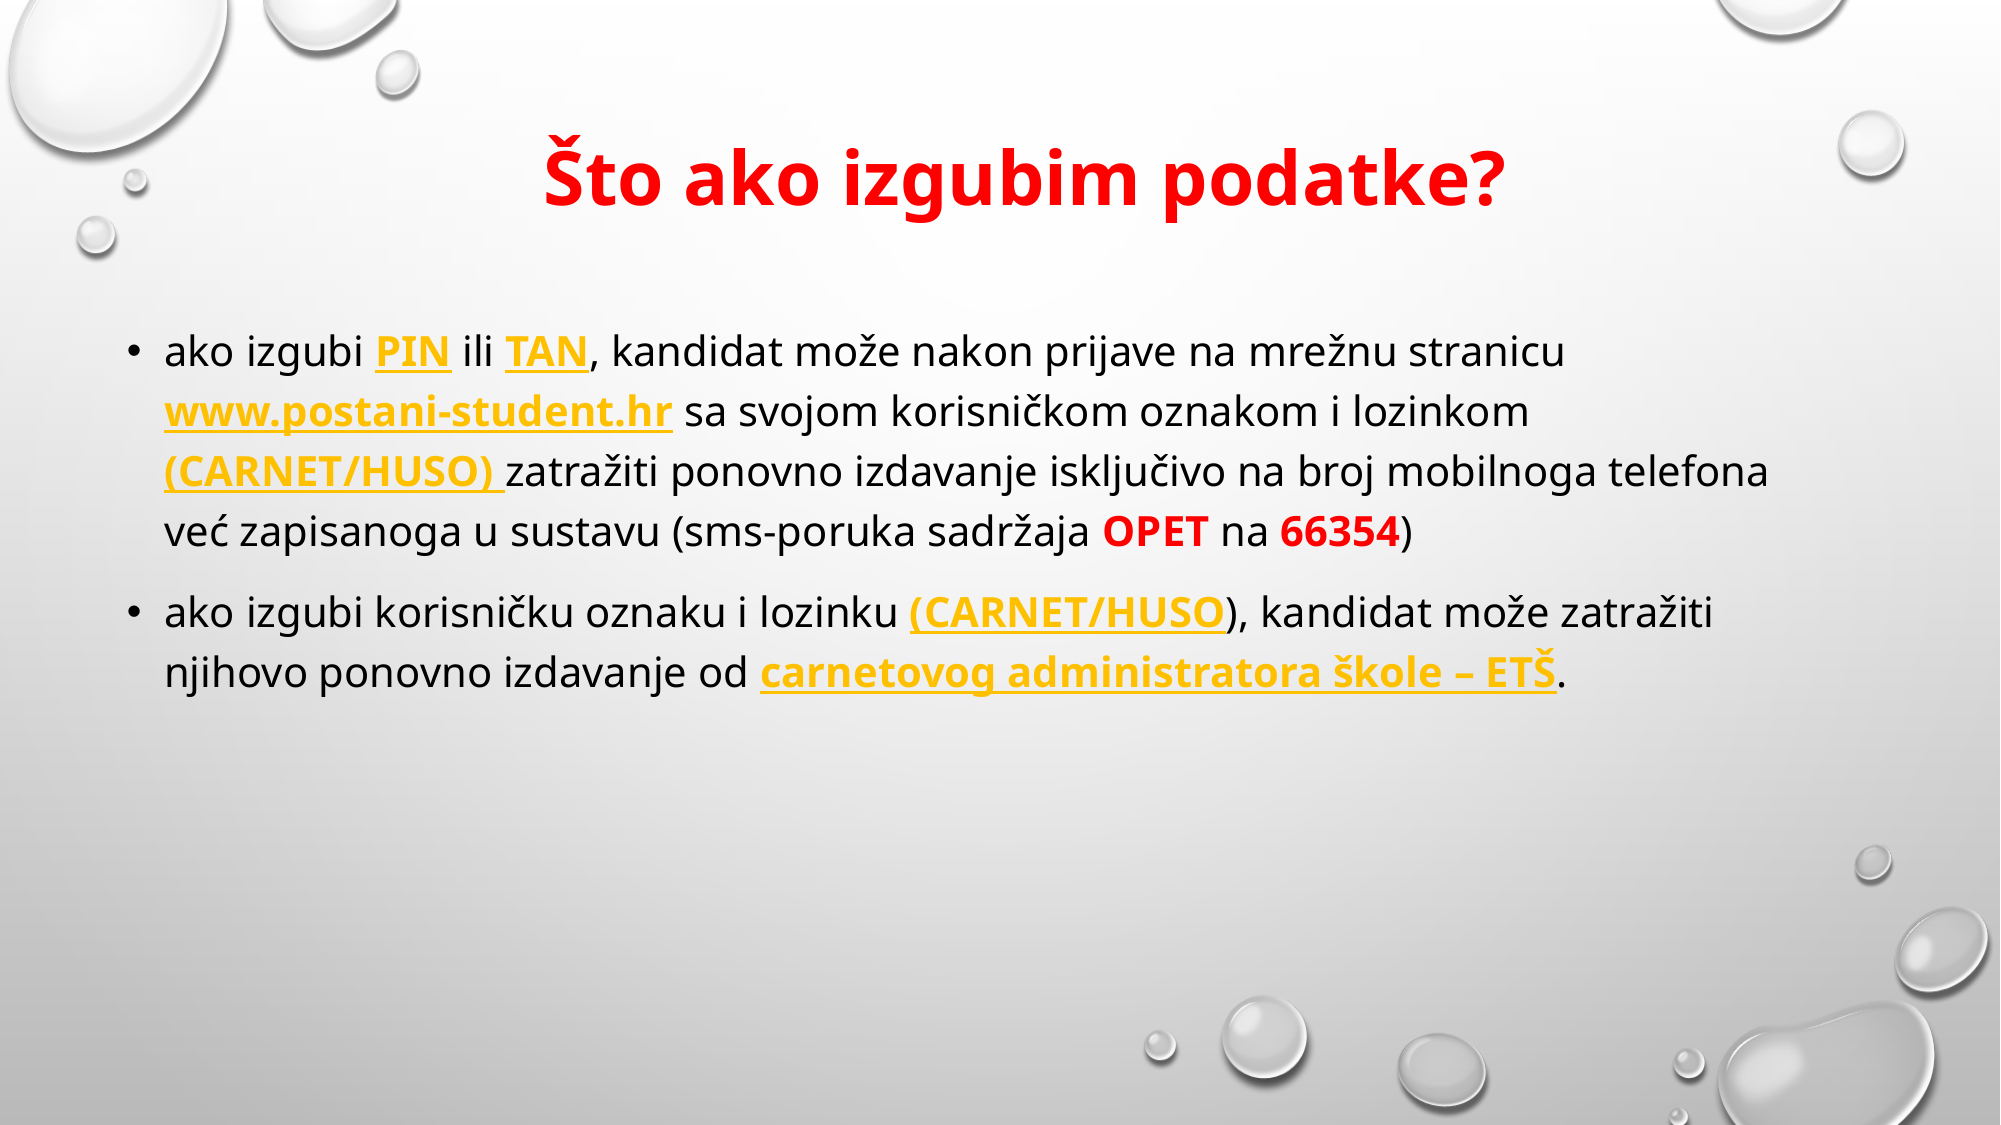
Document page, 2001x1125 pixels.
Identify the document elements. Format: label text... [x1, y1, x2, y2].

list ako izgubi PIN ili TAN, kandidat može nakon prijave na mrežnu stranicu www.postani-student.hr sa svojom korisničkom oznakom i lozinkom (CARNet/HUSO) zatražiti ponovno izdavanje isključivo na broj mobilnoga telefona već zapisanoga u sustavu (sms-poruka sadržaja OPET na 66354) ako izgubi korisničku oznaku i lozinku (CARNet/HUSO), kandidat može zatražiti njihovo ponovno izdavanje od carnetovog administratora škole – ETŠ. [111, 236, 1850, 1044]
picture [0, 0, 2000, 1125]
title Što ako izgubim podatke? [200, 101, 1851, 262]
